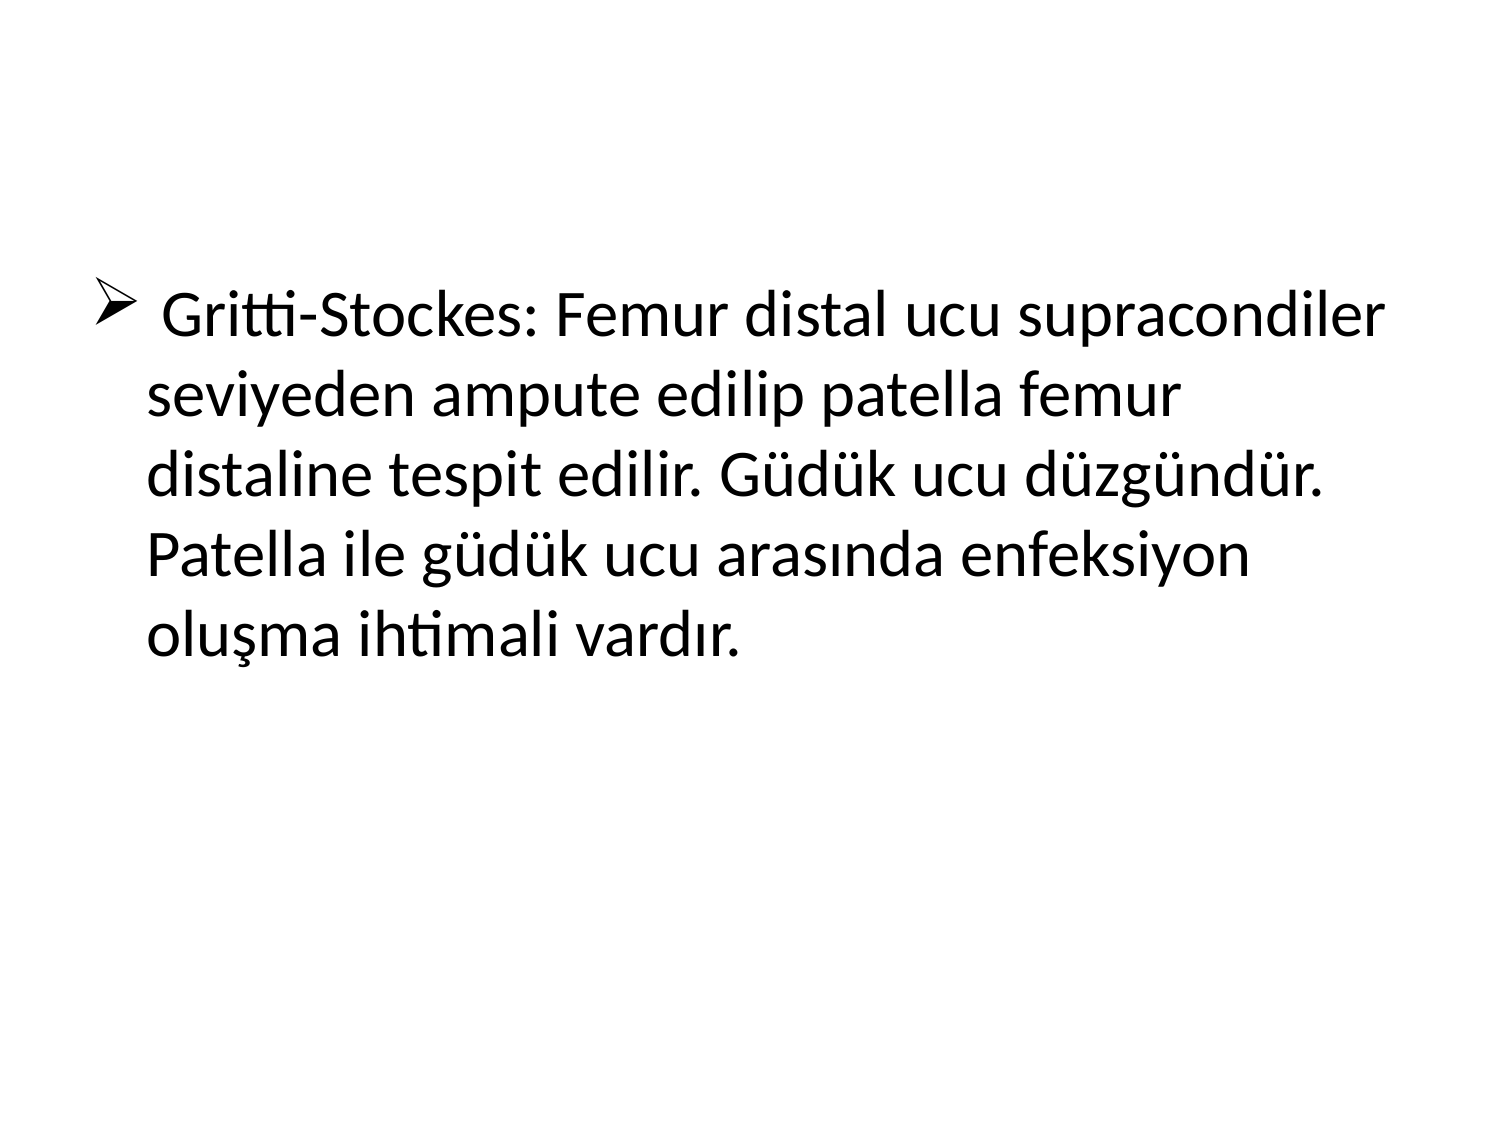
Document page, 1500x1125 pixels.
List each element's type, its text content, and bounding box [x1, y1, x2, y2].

list Gritti-Stockes: Femur distal ucu supracondiler seviyeden ampute edilip patella femur distaline tespit edilir. Güdük ucu düzgündür. Patella ile güdük ucu arasında enfeksiyon oluşma ihtimali vardır. [75, 262, 1425, 1005]
